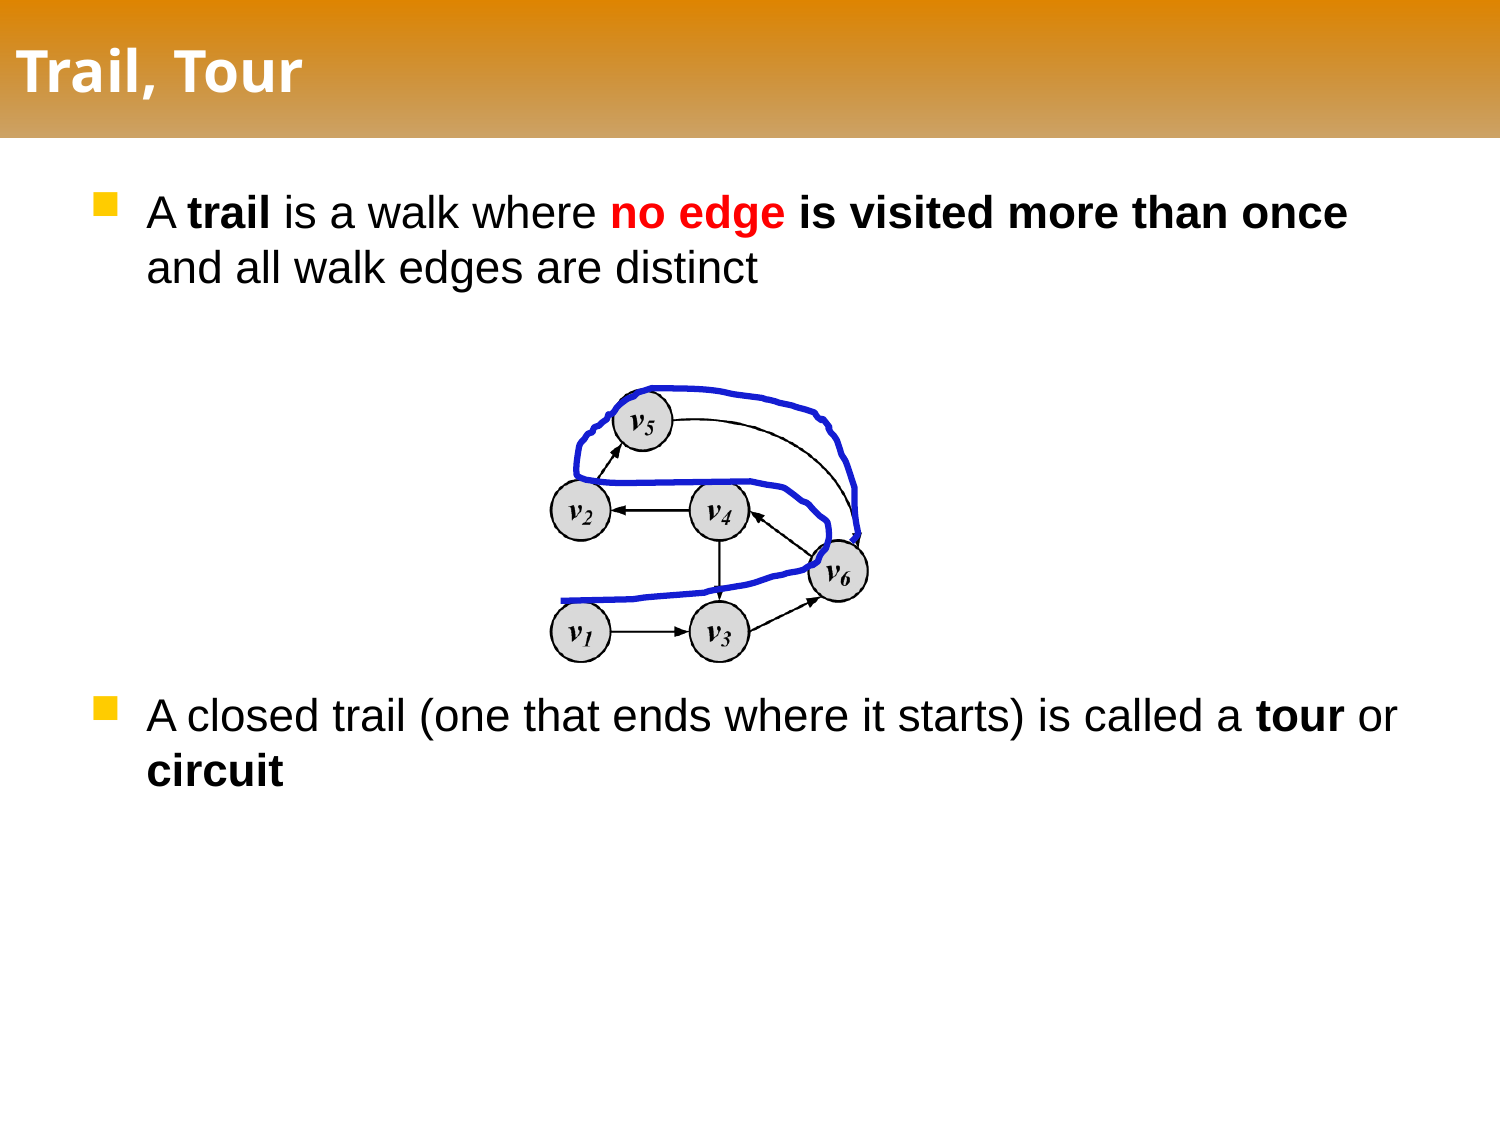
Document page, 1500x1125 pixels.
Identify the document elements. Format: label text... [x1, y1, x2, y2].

list A trail is a walk where no edge is visited more than once and all walk edges are distinct A closed trail (one that ends where it starts) is called a tour or circuit [75, 174, 1425, 1048]
picture [549, 387, 869, 663]
title Trail, Tour [0, 0, 1500, 138]
